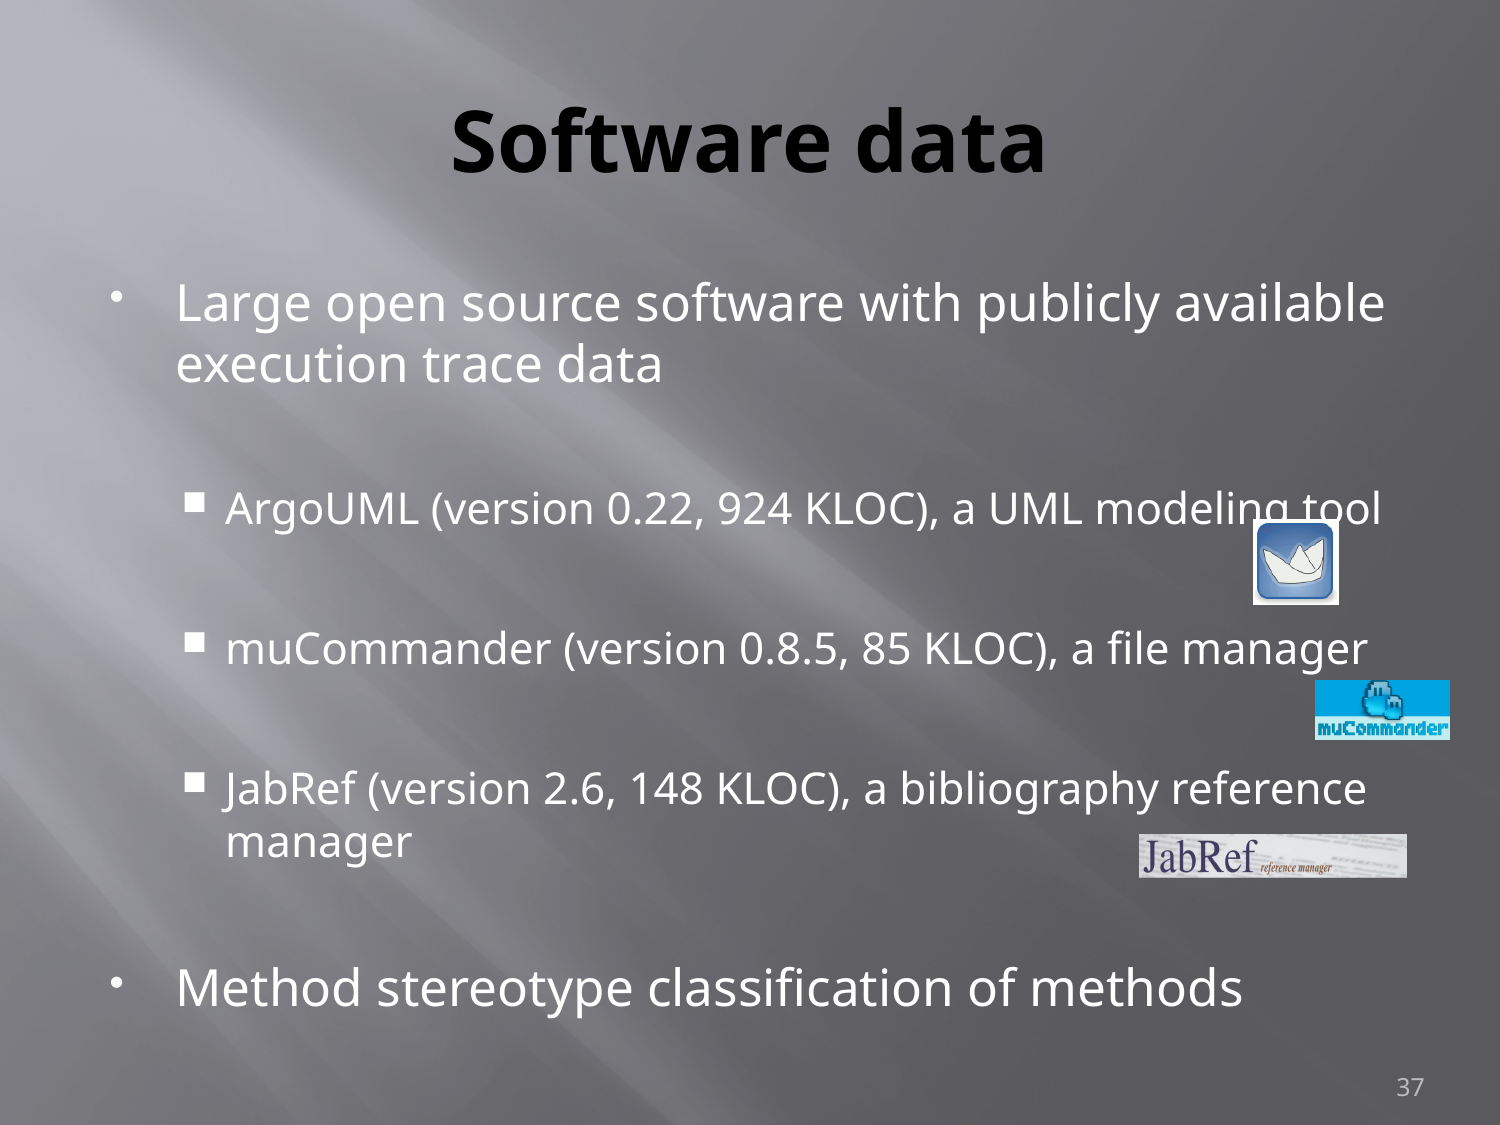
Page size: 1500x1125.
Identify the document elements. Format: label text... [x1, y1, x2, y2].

title Software data [75, 45, 1425, 233]
slide_number 37 [1299, 1052, 1425, 1113]
picture [1387, 697, 1401, 706]
picture [1367, 682, 1390, 696]
list Large open source software with publicly available execution trace data ArgoUML (version 0.22, 924 KLOC), a UML modeling tool muCommander (version 0.8.5, 85 KLOC), a file manager JabRef (version 2.6, 148 KLOC), a bibliography reference manager Method stereotype classification of methods [75, 262, 1425, 1035]
picture [1240, 514, 1346, 612]
picture [1315, 717, 1450, 740]
picture [1139, 833, 1407, 878]
picture [1367, 704, 1383, 713]
